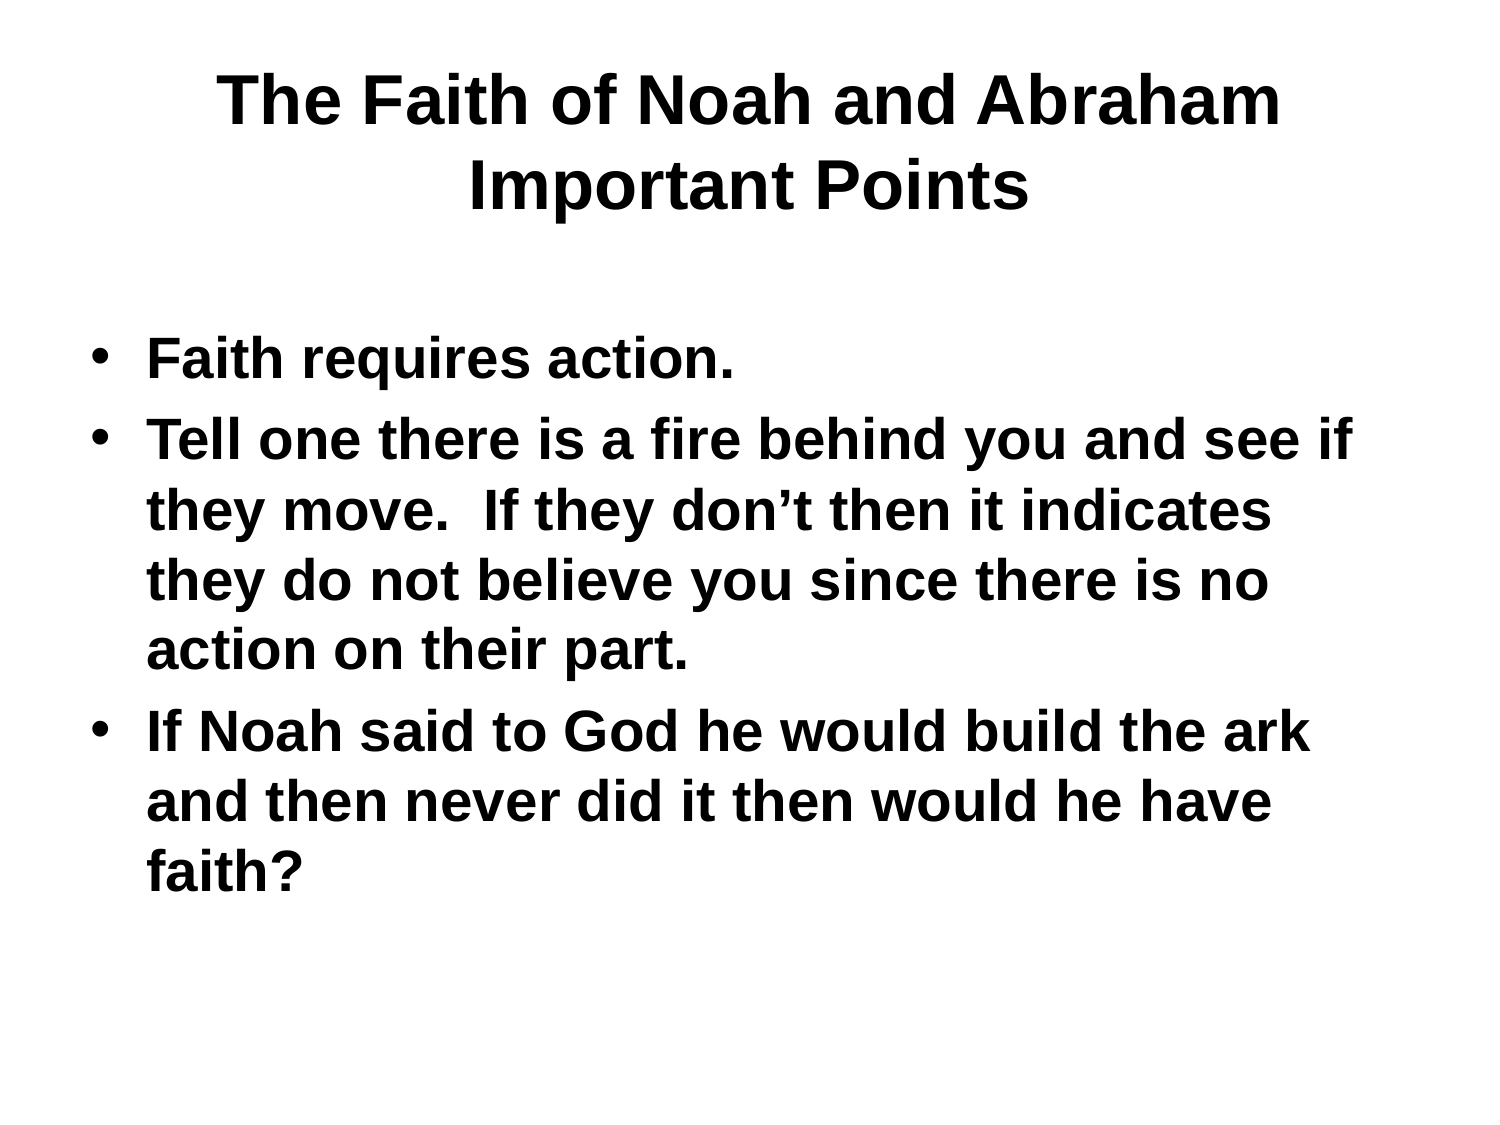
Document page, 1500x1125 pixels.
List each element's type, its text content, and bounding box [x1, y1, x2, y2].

title The Faith of Noah and Abraham Important Points [75, 45, 1425, 233]
list Faith requires action. Tell one there is a fire behind you and see if they move. If they don’t then it indicates they do not believe you since there is no action on their part. If Noah said to God he would build the ark and then never did it then would he have faith? [75, 312, 1425, 663]
